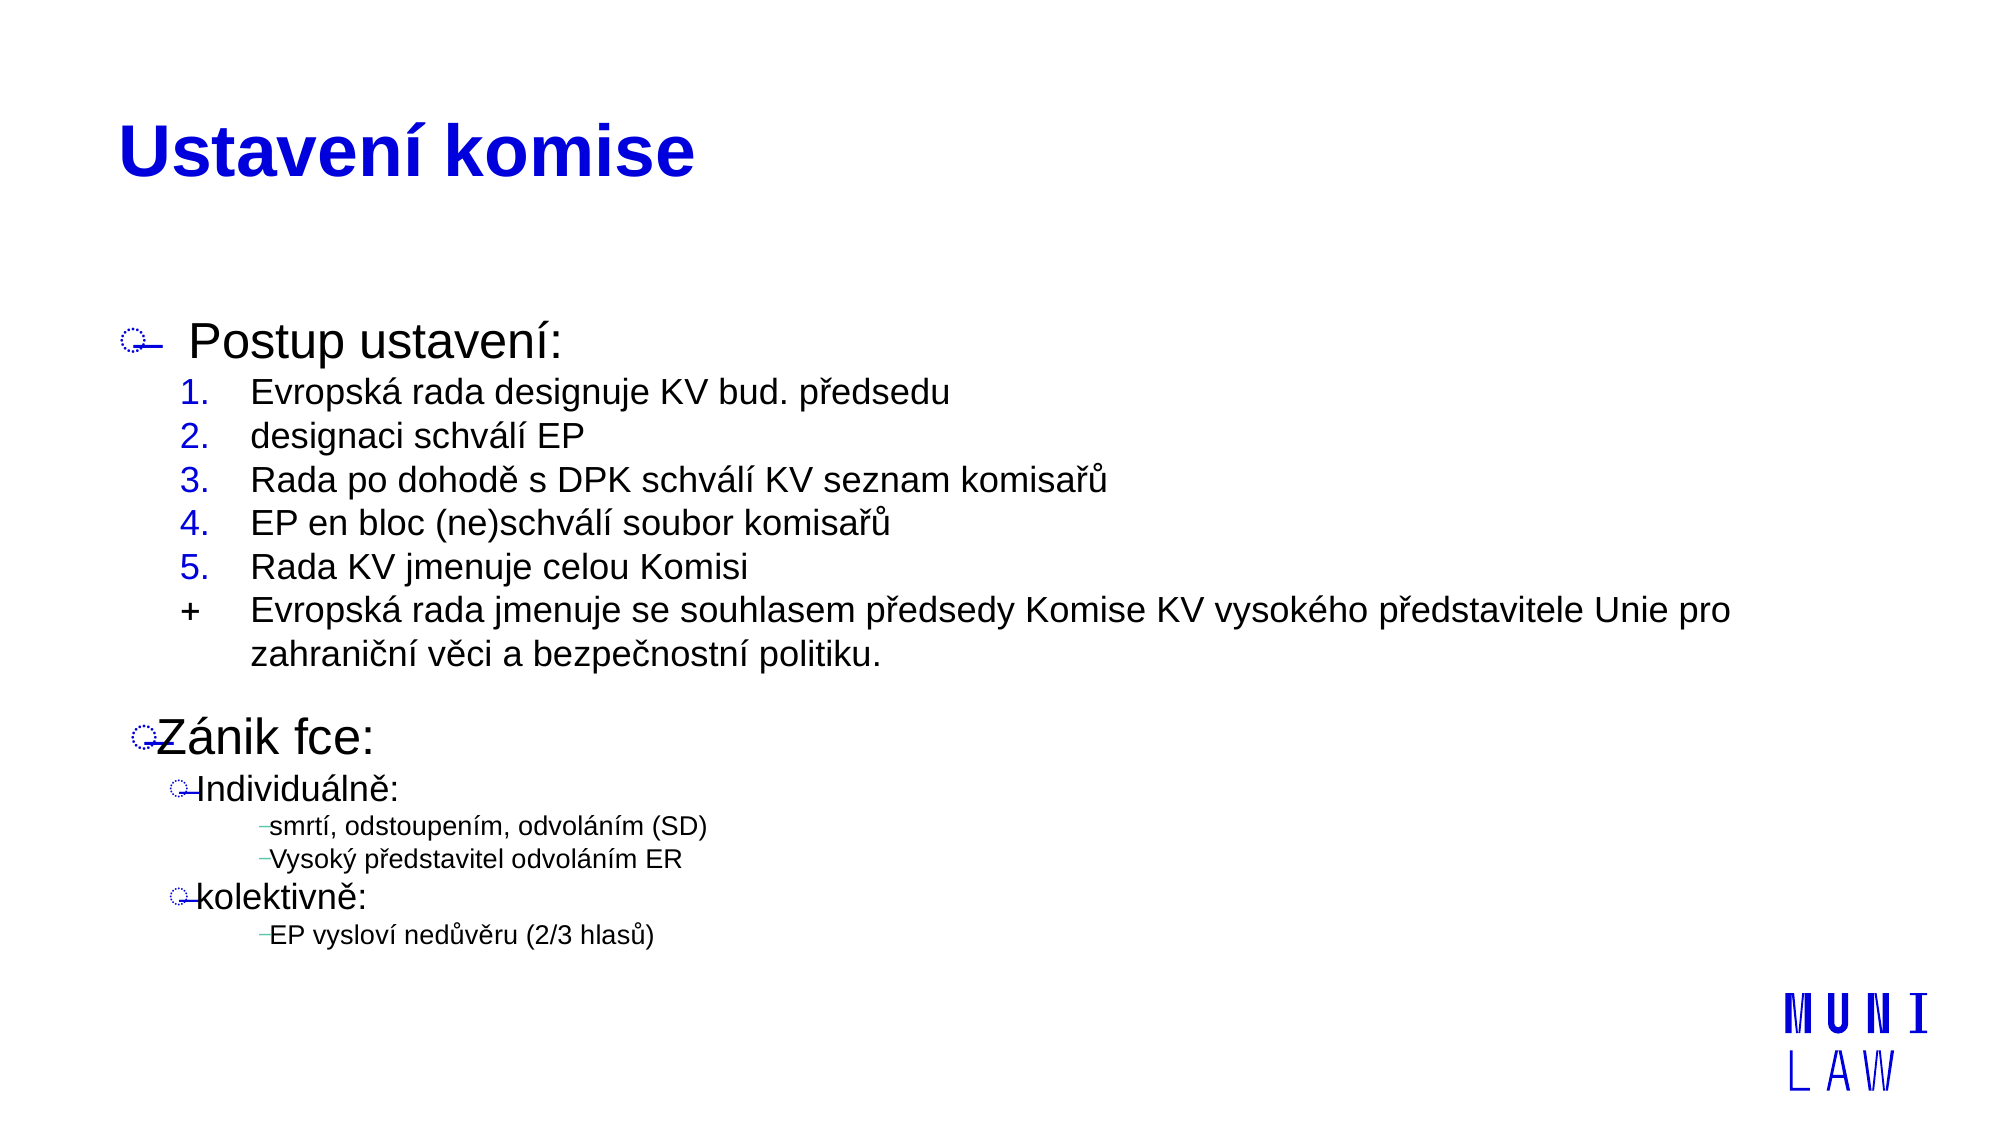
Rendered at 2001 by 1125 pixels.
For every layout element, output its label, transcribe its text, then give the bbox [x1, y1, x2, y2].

list Postup ustavení: Evropská rada designuje KV bud. předsedu designaci schválí EP Rada po dohodě s DPK schválí KV seznam komisařů EP en bloc (ne)schválí soubor komisařů Rada KV jmenuje celou Komisi  Evropská rada jmenuje se souhlasem předsedy Komise KV vysokého představitele Unie pro zahraniční věci a bezpečnostní politiku. Zánik fce: Individuálně: smrtí, odstoupením, odvoláním (SD) Vysoký představitel odvoláním ER kolektivně: EP vysloví nedůvěru (2/3 hlasů) [118, 277, 1883, 957]
title Ustavení komise [118, 118, 1883, 193]
